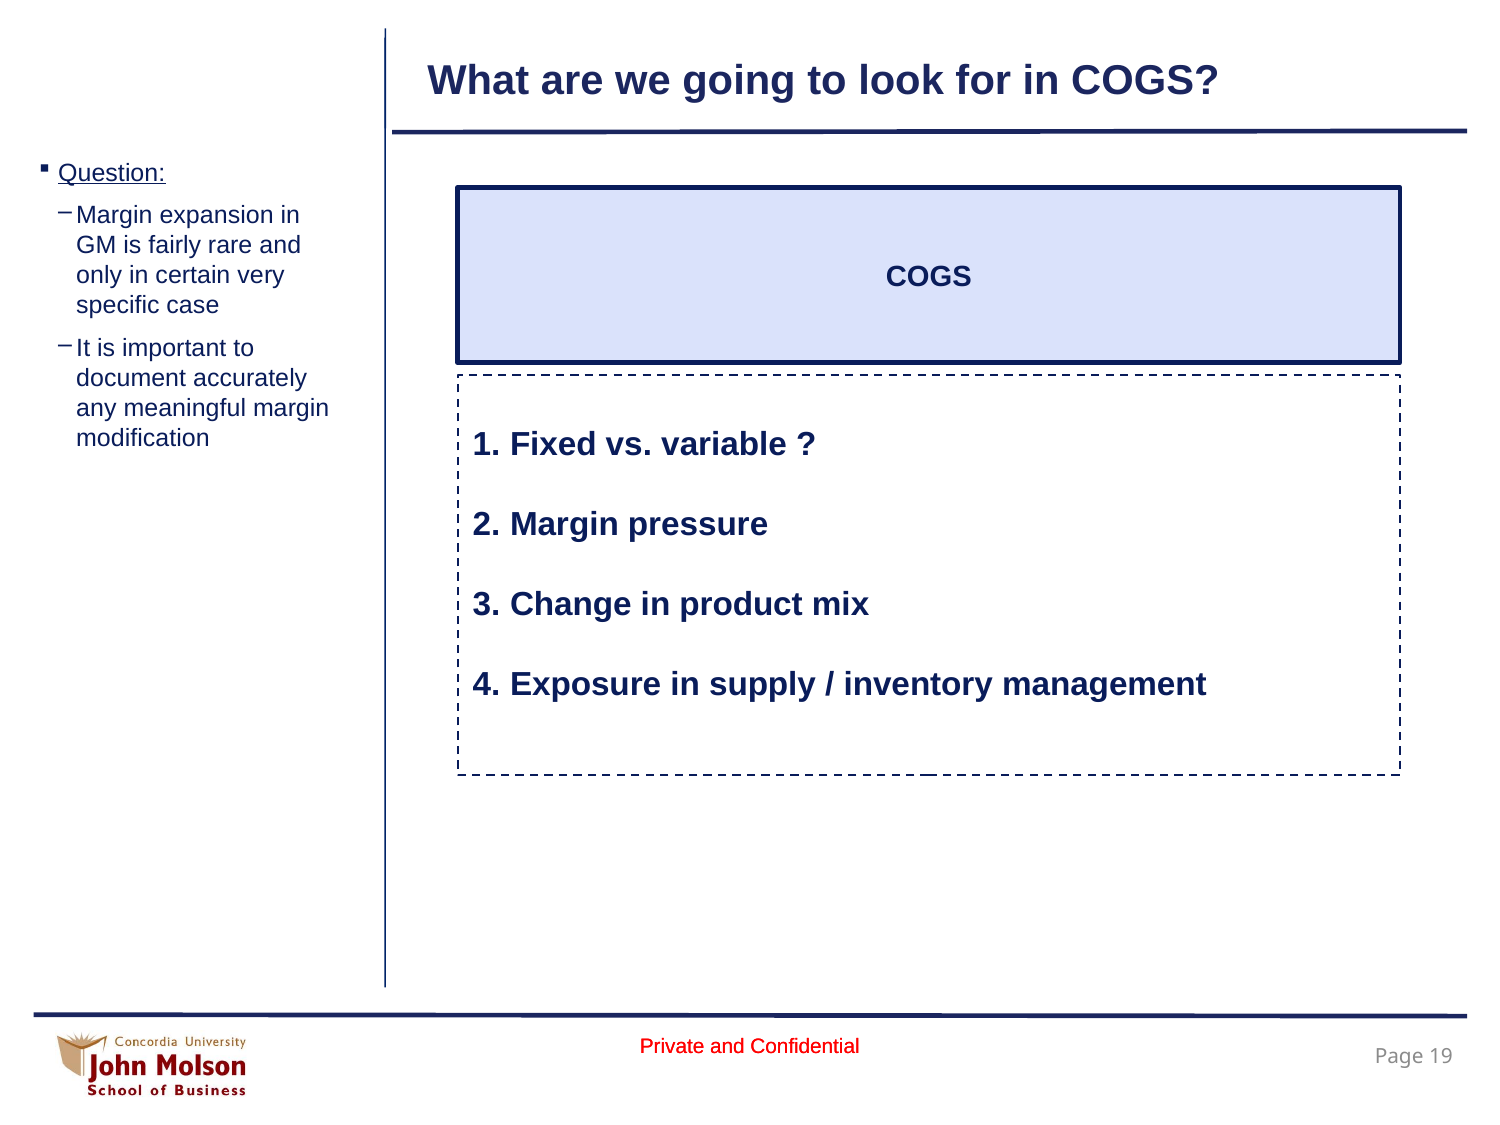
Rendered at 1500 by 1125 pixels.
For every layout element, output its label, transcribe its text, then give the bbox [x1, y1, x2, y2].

text_box COGS [457, 187, 1400, 363]
picture [55, 1030, 250, 1100]
text_box Fixed vs. variable ? Margin pressure Change in product mix Exposure in supply / inventory management [457, 375, 1400, 775]
title What are we going to look for in COGS? [412, 45, 1425, 125]
list Question: Margin expansion in GM is fairly rare and only in certain very specific case It is important to document accurately any meaningful margin modification [24, 149, 362, 956]
